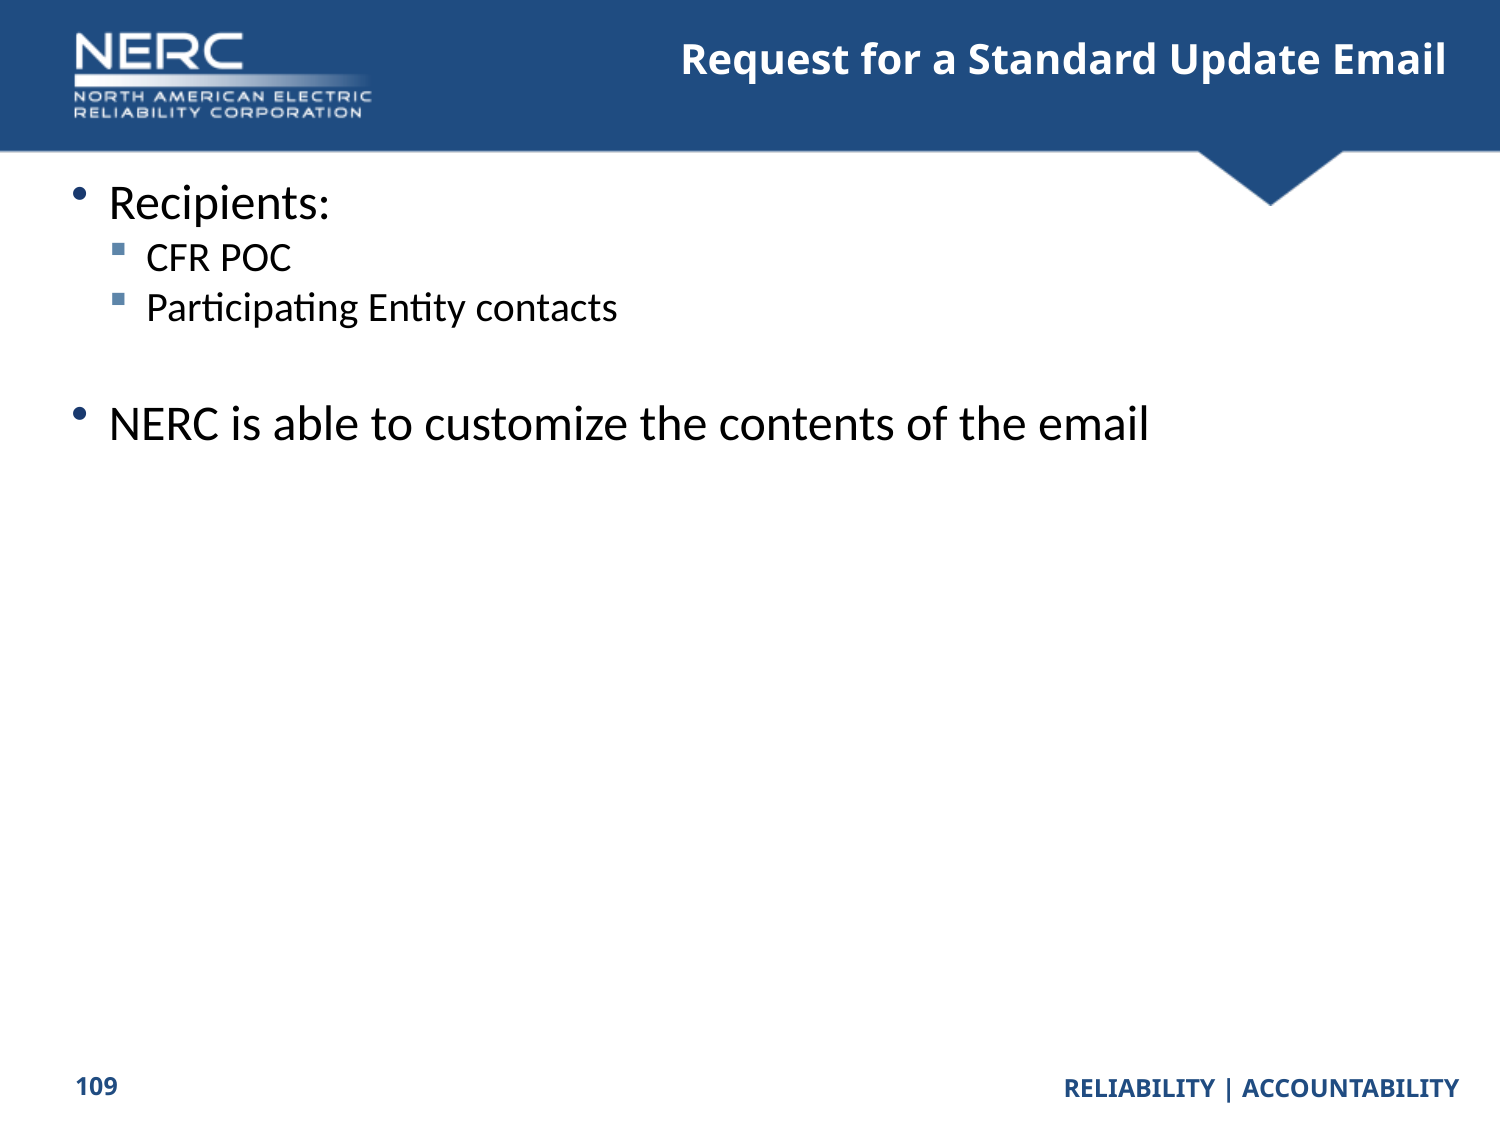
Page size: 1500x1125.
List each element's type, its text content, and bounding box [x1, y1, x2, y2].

title Request for a Standard Update Email [375, 24, 1463, 133]
picture [0, 0, 1500, 206]
list Recipients: CFR POC Participating Entity contacts NERC is able to customize the contents of the email [56, 162, 1438, 1013]
